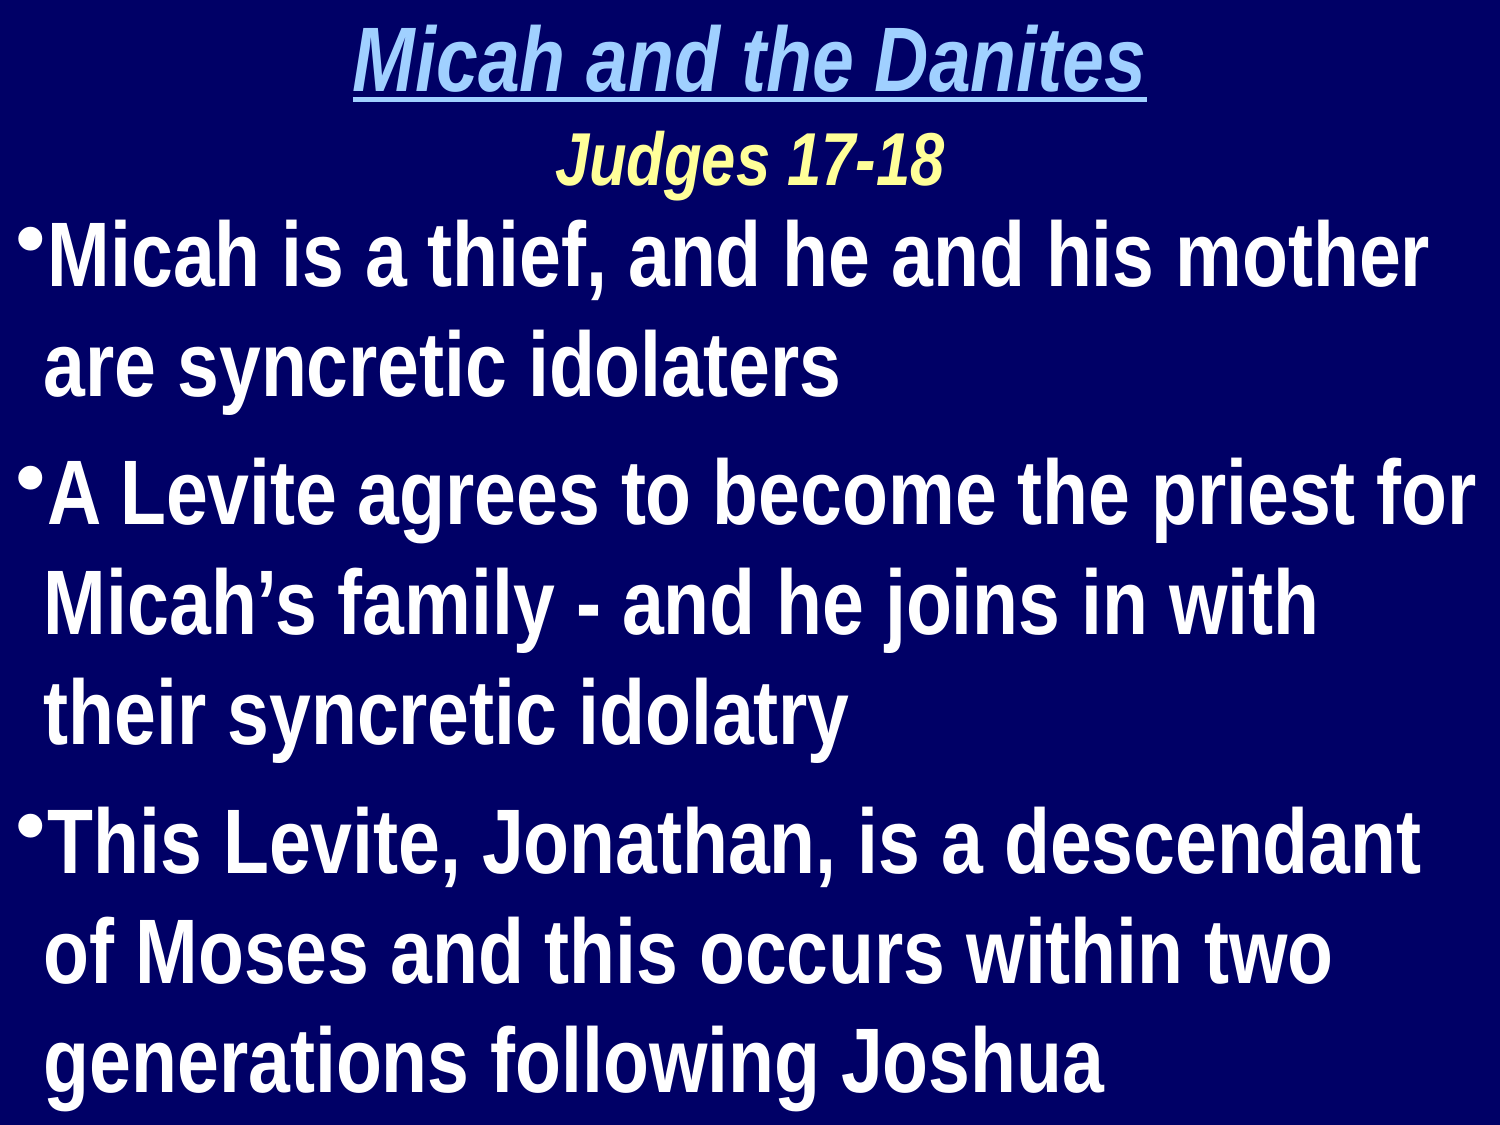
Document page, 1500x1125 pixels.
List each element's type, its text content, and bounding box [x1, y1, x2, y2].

title Micah and the Danites Judges 17-18 [0, 0, 1500, 187]
list Micah is a thief, and he and his mother are syncretic idolaters A Levite agrees to become the priest for Micah’s family - and he joins in with their syncretic idolatry This Levite, Jonathan, is a descendant of Moses and this occurs within two generations following Joshua [0, 187, 1500, 1125]
